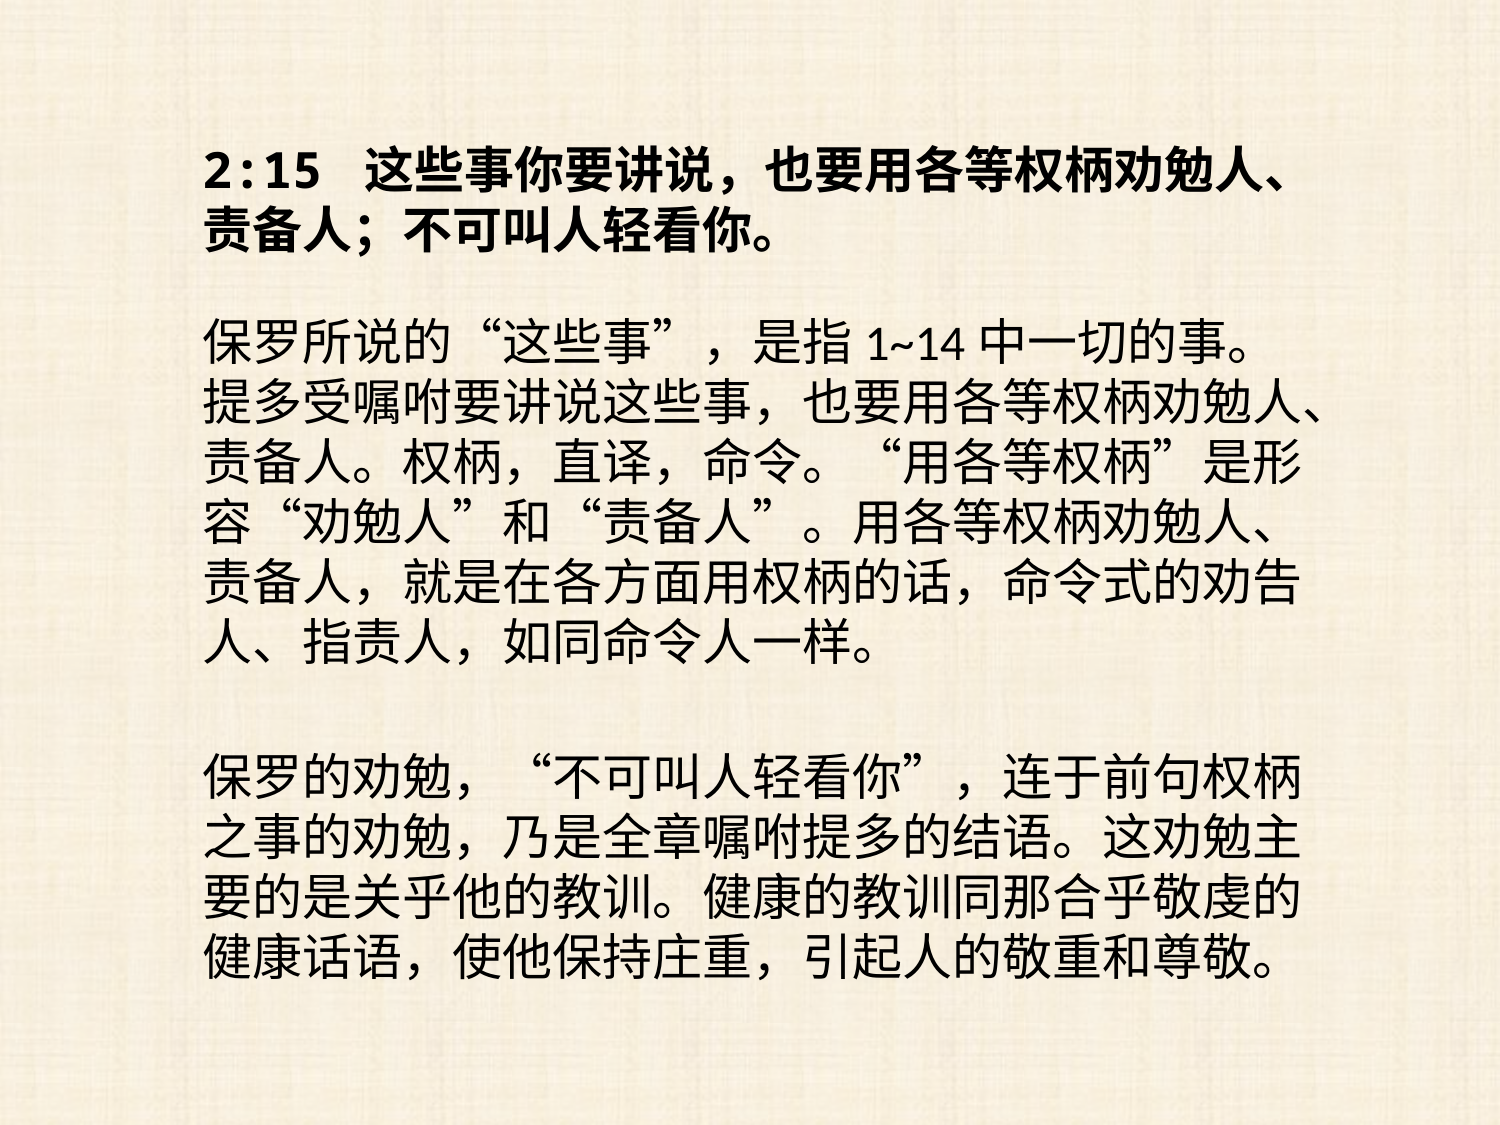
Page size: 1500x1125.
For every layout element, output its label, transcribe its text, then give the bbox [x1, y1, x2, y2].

text_box 保罗所说的“这些事”，是指1~14中一切的事。提多受嘱咐要讲说这些事，也要用各等权柄劝勉人、责备人。权柄，直译，命令。“用各等权柄”是形容“劝勉人”和“责备人”。用各等权柄劝勉人、责备人，就是在各方面用权柄的话，命令式的劝告人、指责人，如同命令人一样。 [187, 303, 1335, 678]
text_box 保罗的劝勉，“不可叫人轻看你”，连于前句权柄之事的劝勉，乃是全章嘱咐提多的结语。这劝勉主要的是关乎他的教训。健康的教训同那合乎敬虔的健康话语，使他保持庄重，引起人的敬重和尊敬。 [187, 738, 1335, 993]
text_box 2:15 这些事你要讲说，也要用各等权柄劝勉人、责备人；不可叫人轻看你。 [187, 130, 1335, 266]
